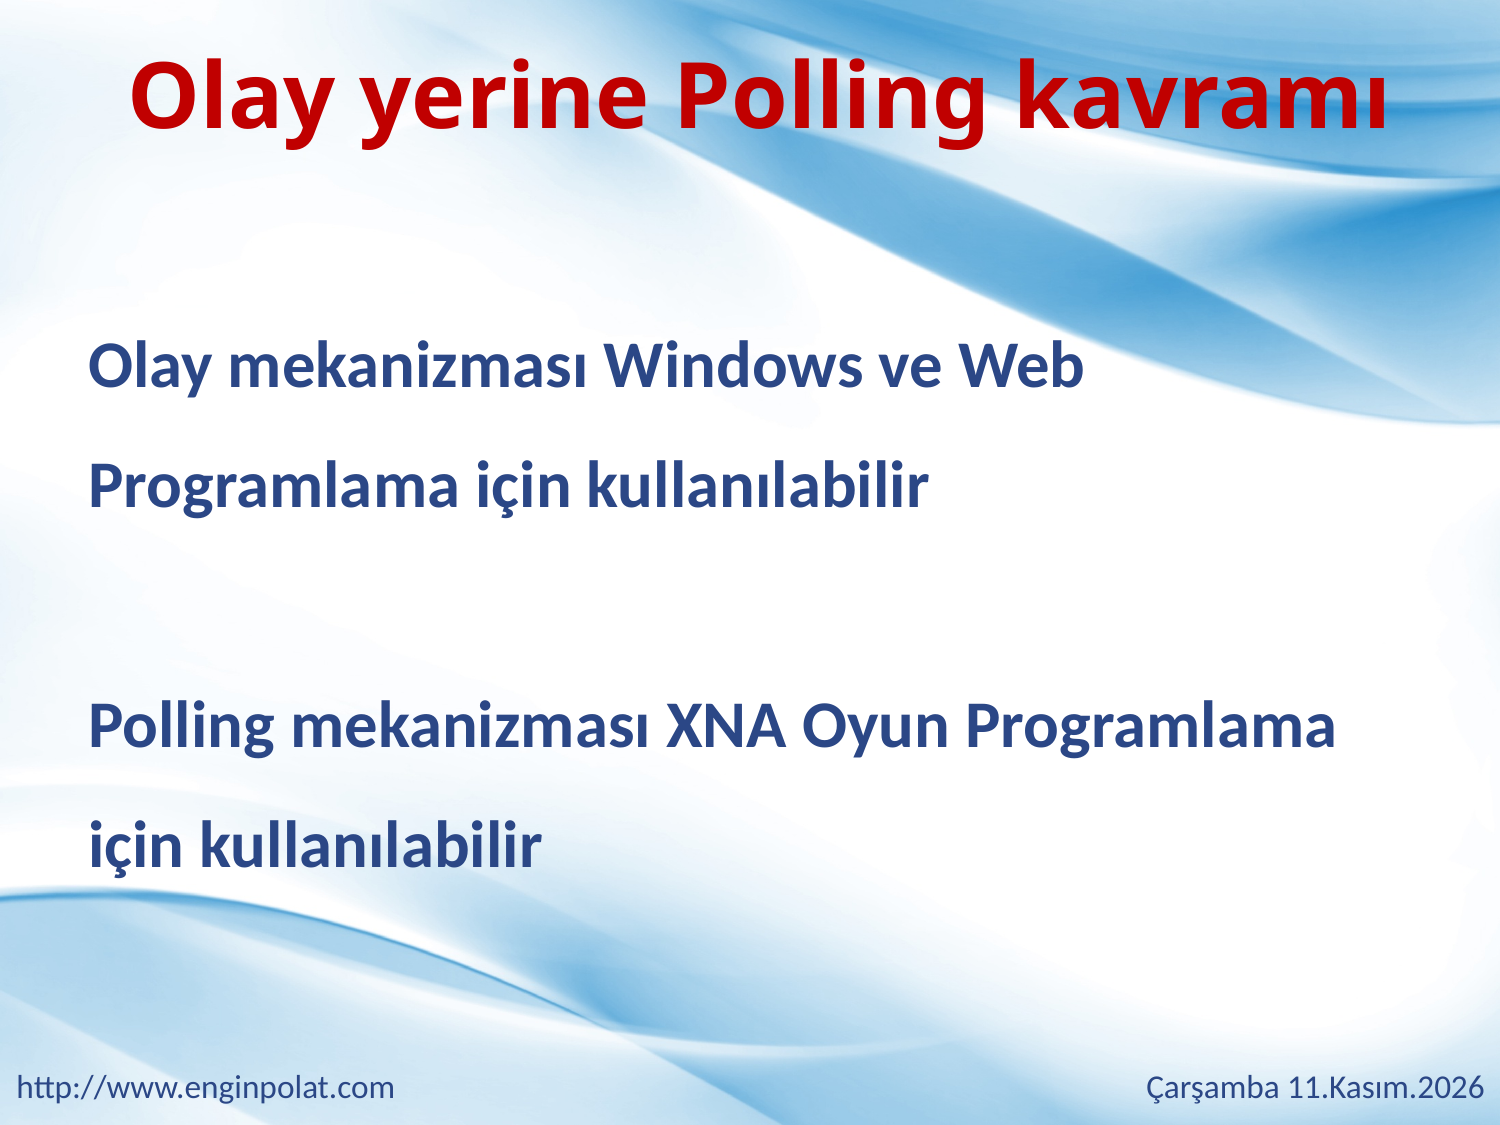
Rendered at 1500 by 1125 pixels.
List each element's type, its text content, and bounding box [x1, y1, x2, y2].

text_box Olay yerine Polling kavramı [112, 41, 1438, 156]
text_box Olay mekanizması Windows ve Web Programlama için kullanılabilir Polling mekanizması XNA Oyun Programlama için kullanılabilir [88, 281, 1421, 881]
picture [0, 0, 1500, 1125]
